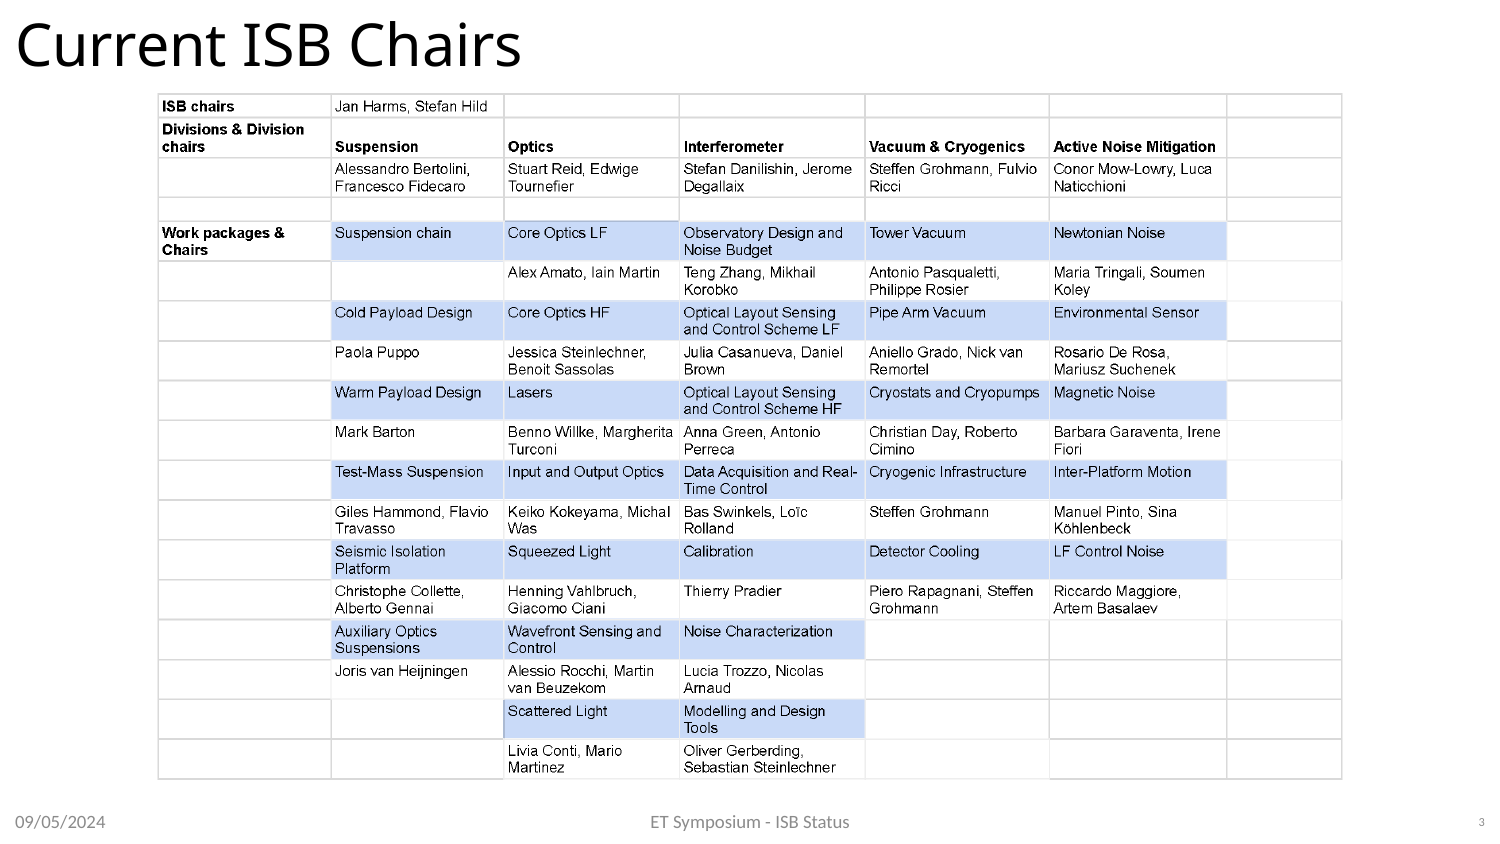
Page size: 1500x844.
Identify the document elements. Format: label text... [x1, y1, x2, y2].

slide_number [0, 798, 338, 844]
slide_number 3 [1162, 798, 1500, 844]
footer ET Symposium - ISB Status [496, 798, 1004, 844]
picture [152, 89, 1348, 786]
title Current ISB Chairs [0, 0, 1398, 94]
